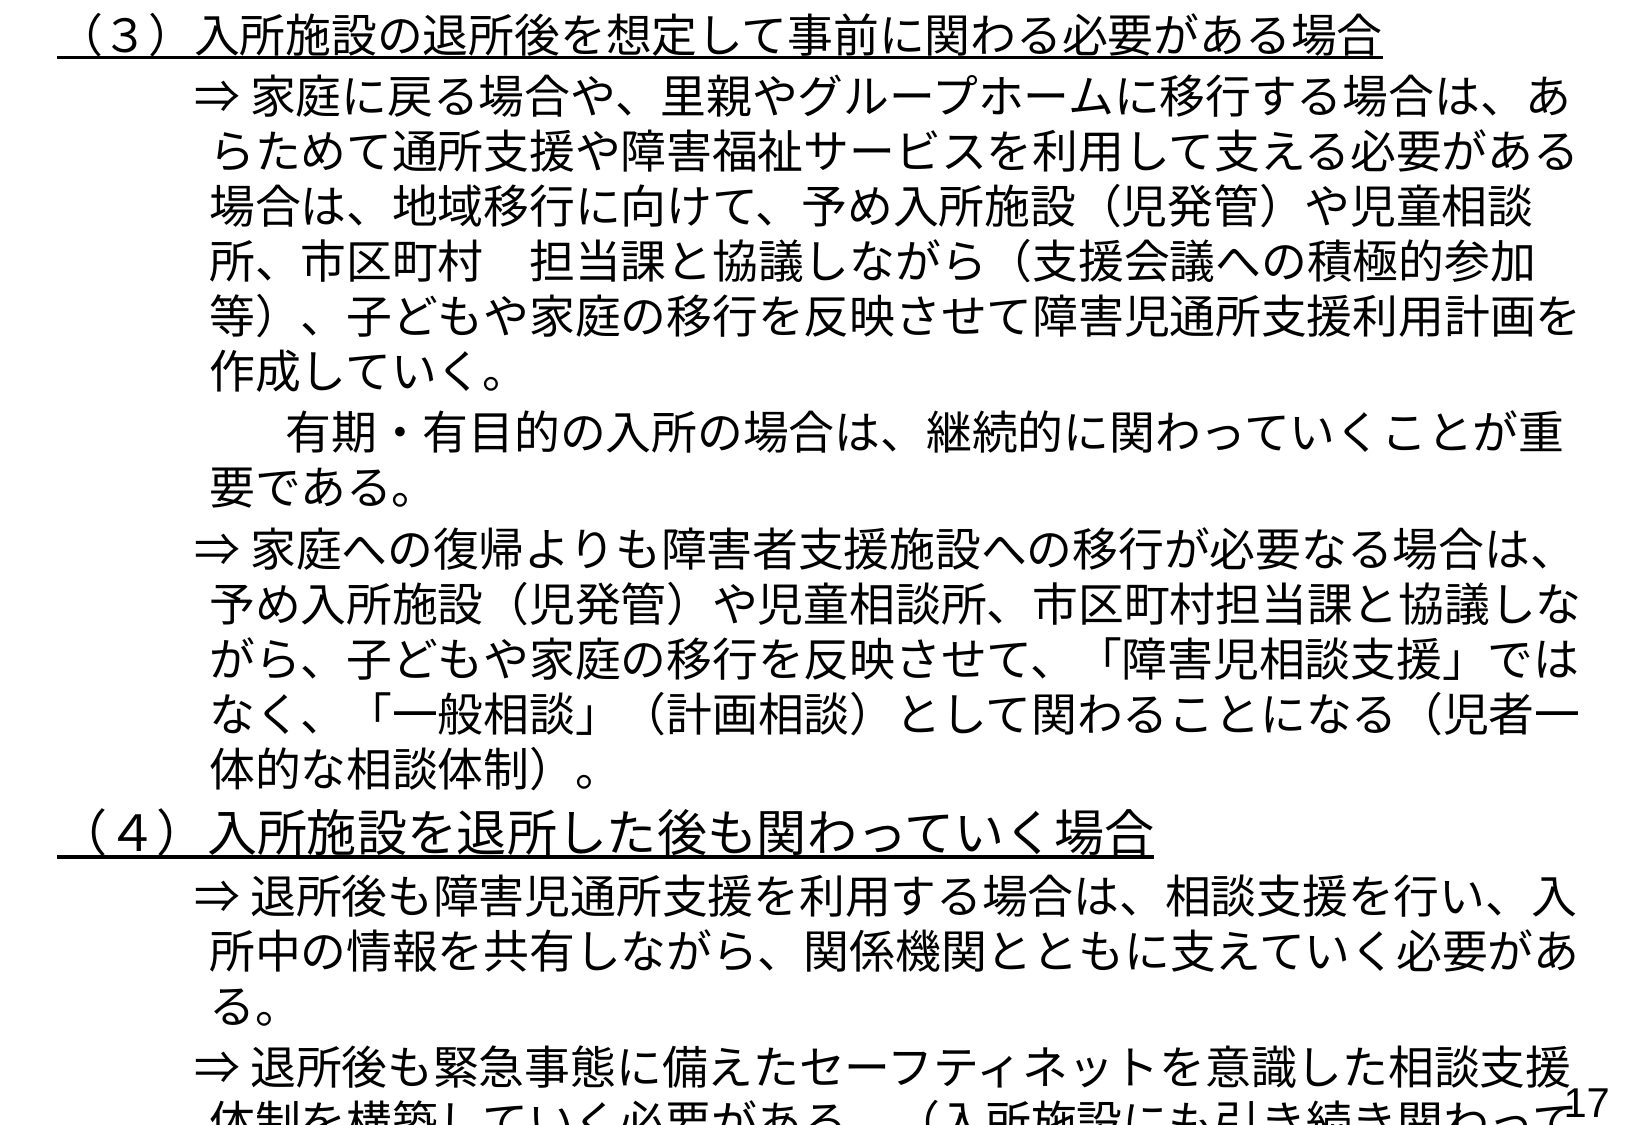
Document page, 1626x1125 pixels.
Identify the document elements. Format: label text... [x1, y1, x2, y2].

list （３）入所施設の退所後を想定して事前に関わる必要がある場合 ⇒ 家庭に戻る場合や、里親やグループホームに移行する場合は、あらためて通所支援や障害福祉サービスを利用して支える必要がある場合は、地域移行に向けて、予め入所施設（児発管）や児童相談所、市区町村 担当課と協議しながら（支援会議への積極的参加等）、子どもや家庭の移行を反映させて障害児通所支援利用計画を作成していく。 有期・有目的の入所の場合は、継続的に関わっていくことが重要である。 ⇒ 家庭への復帰よりも障害者支援施設への移行が必要なる場合は、予め入所施設（児発管）や児童相談所、市区町村担当課と協議しながら、子どもや家庭の移行を反映させて、「障害児相談支援」ではなく、「一般相談」（計画相談）として関わることになる（児者一体的な相談体制）。 （４）入所施設を退所した後も関わっていく場合 ⇒ 退所後も障害児通所支援を利用する場合は、相談支援を行い、入所中の情報を共有しながら、関係機関とともに支えていく必要がある。 ⇒ 退所後も緊急事態に備えたセーフティネットを意識した相談支援体制を構築していく必要がある。（入所施設にも引き続き関わってもらう。なお、その場合のケースマネジメントや進捗管理の主体をどこにするかは退所時の会議で確認すること。要保護児童であれば、市区町村の担当課やこども家庭センター等に担ってもらい、役割分担を） [10, 0, 1615, 1107]
slide_number 16 [1245, 1067, 1625, 1125]
